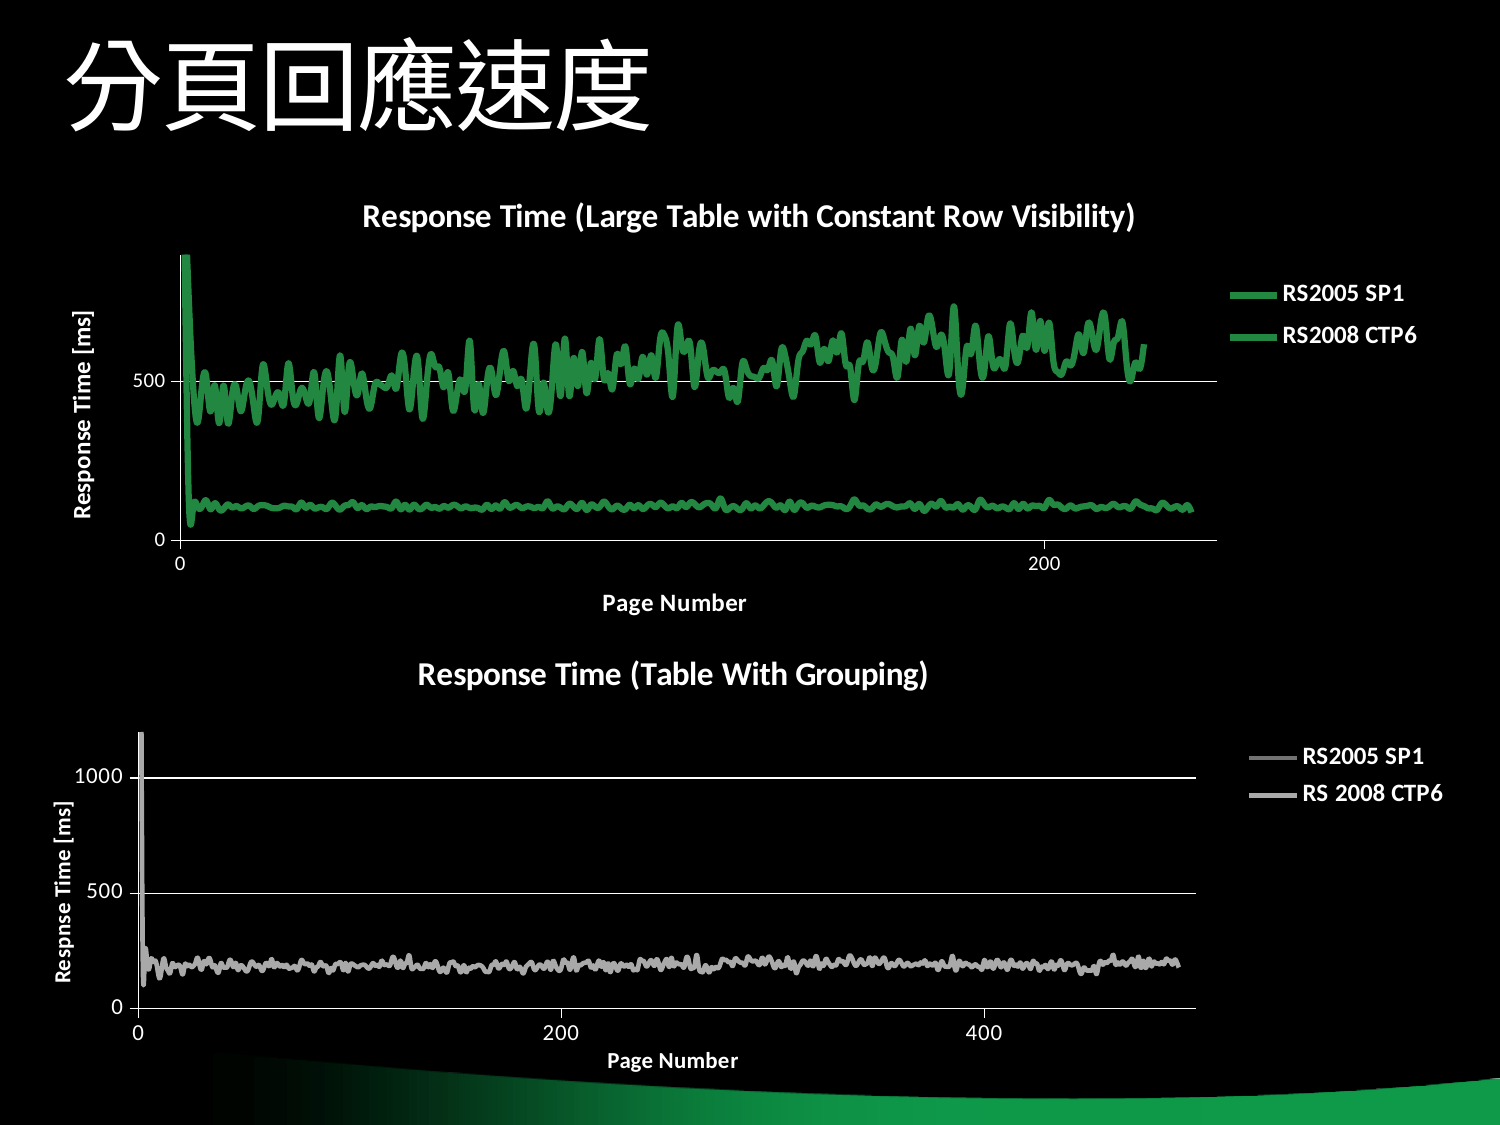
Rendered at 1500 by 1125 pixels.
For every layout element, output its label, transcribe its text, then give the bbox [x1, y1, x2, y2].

title 分頁回應速度 [63, 37, 1438, 147]
chart [24, 174, 1476, 1096]
picture [0, 0, 1500, 1125]
